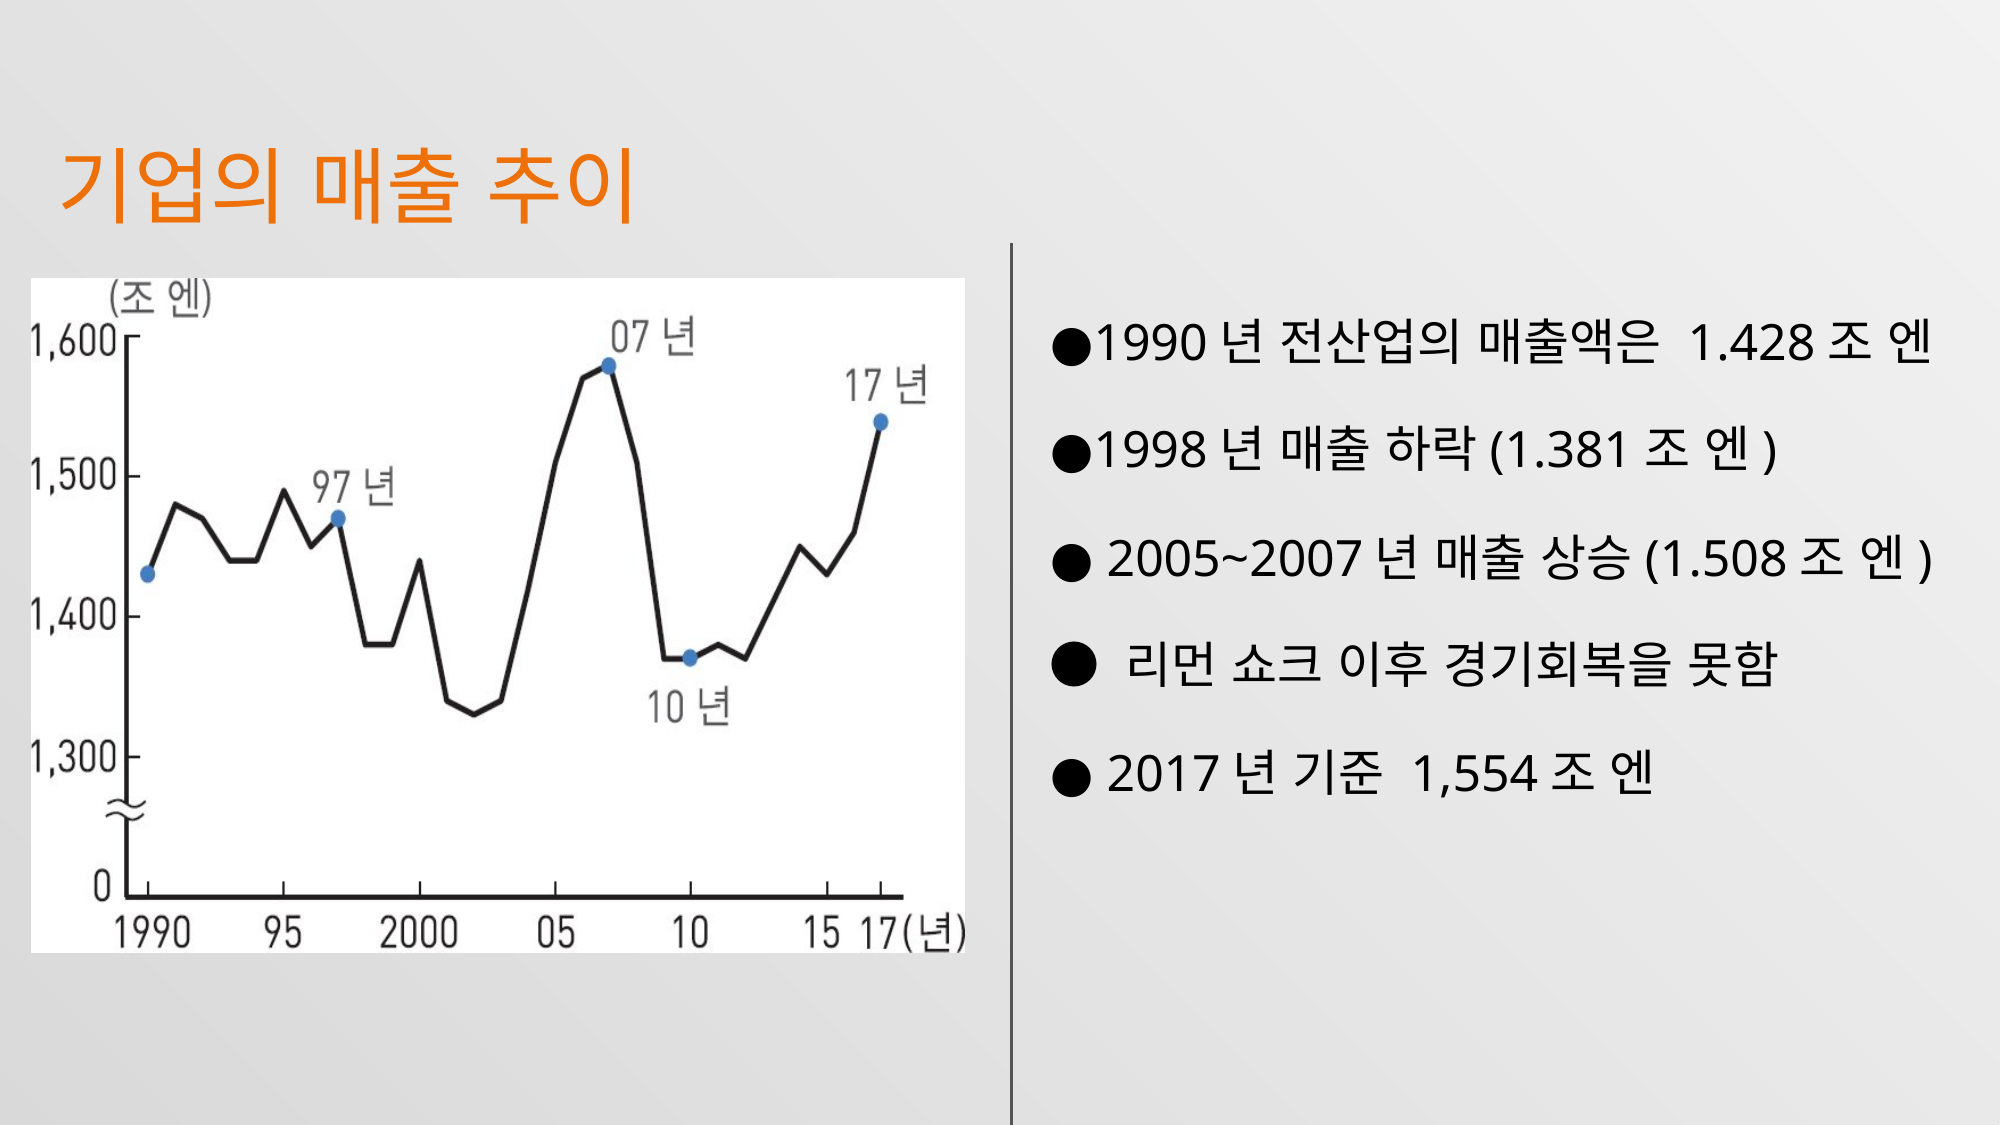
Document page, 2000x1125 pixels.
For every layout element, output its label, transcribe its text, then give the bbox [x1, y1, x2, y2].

text_box ●1990년 전산업의 매출액은 1.428조 엔 ●1998년 매출 하락(1.381조 엔) ● 2005~2007년 매출 상승(1.508조 엔) ● 리먼 쇼크 이후 경기회복을 못함 ● 2017년 기준 1,554조 엔 [1035, 309, 2000, 811]
title 기업의 매출 추이 [42, 112, 1643, 244]
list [31, 278, 965, 953]
